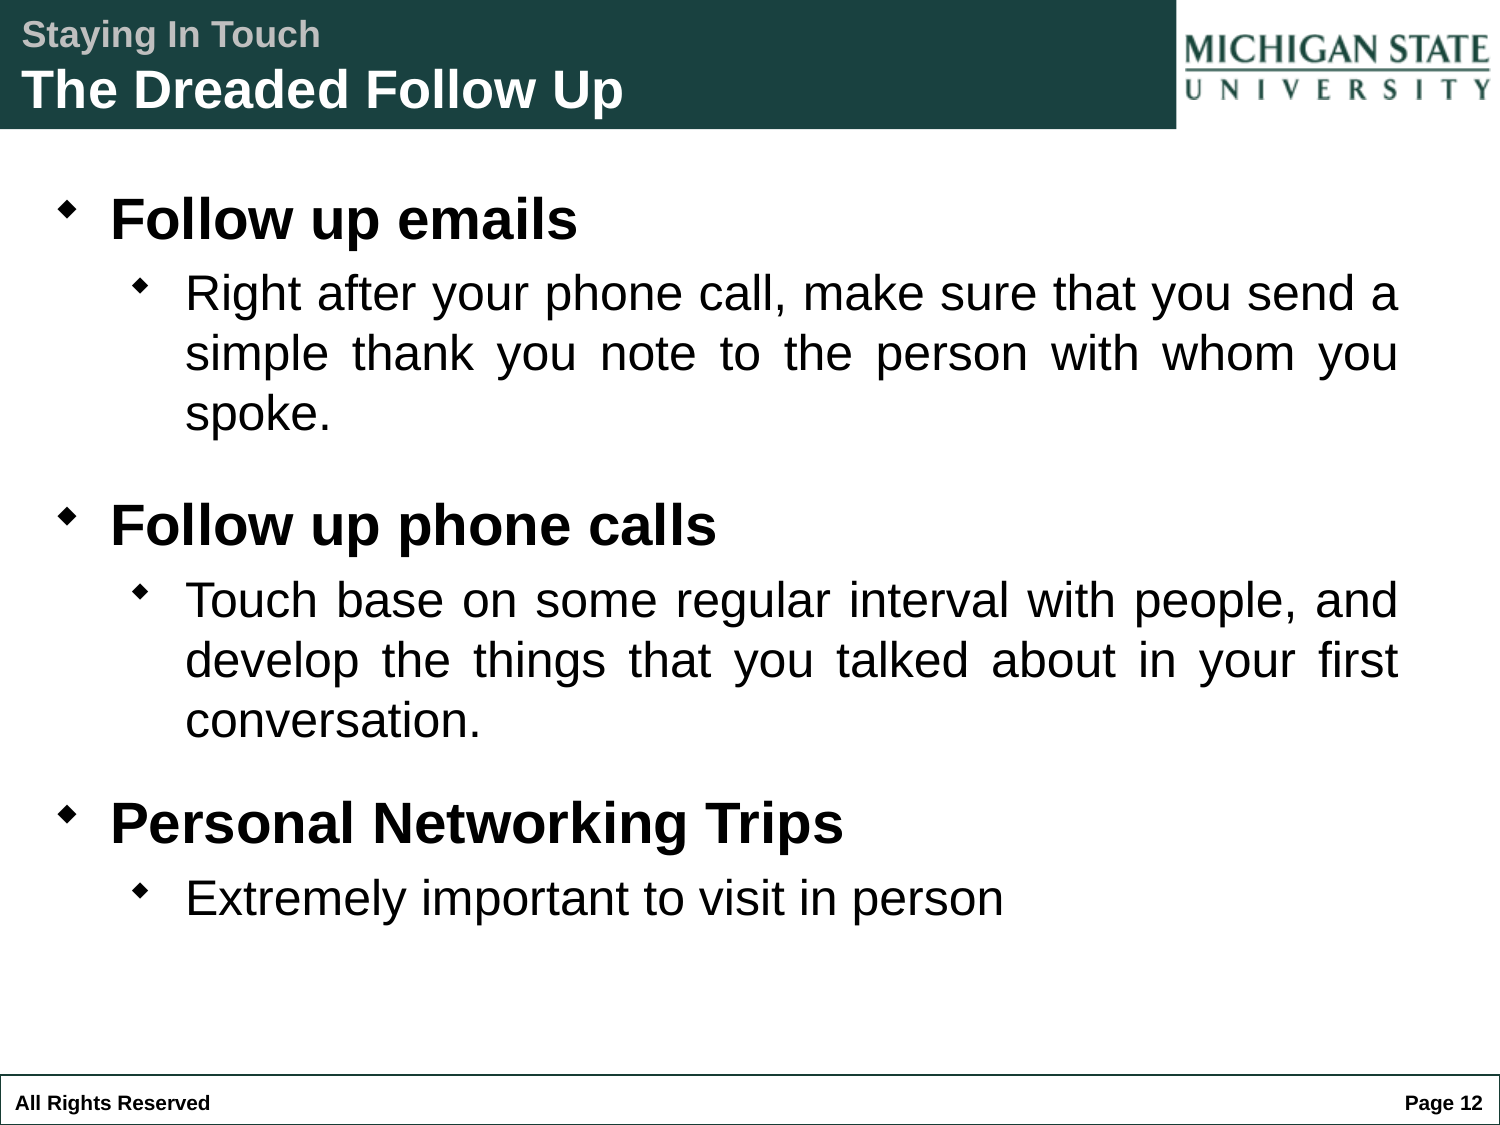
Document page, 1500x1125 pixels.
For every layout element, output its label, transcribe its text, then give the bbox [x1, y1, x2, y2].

text_box Follow up emails Right after your phone call, make sure that you send a simple thank you note to the person with whom you spoke. Follow up phone calls Touch base on some regular interval with people, and develop the things that you talked about in your first conversation. Personal Networking Trips Extremely important to visit in person [39, 173, 1415, 1019]
picture [1185, 34, 1491, 100]
text_box Staying In Touch The Dreaded Follow Up [6, 8, 1119, 121]
